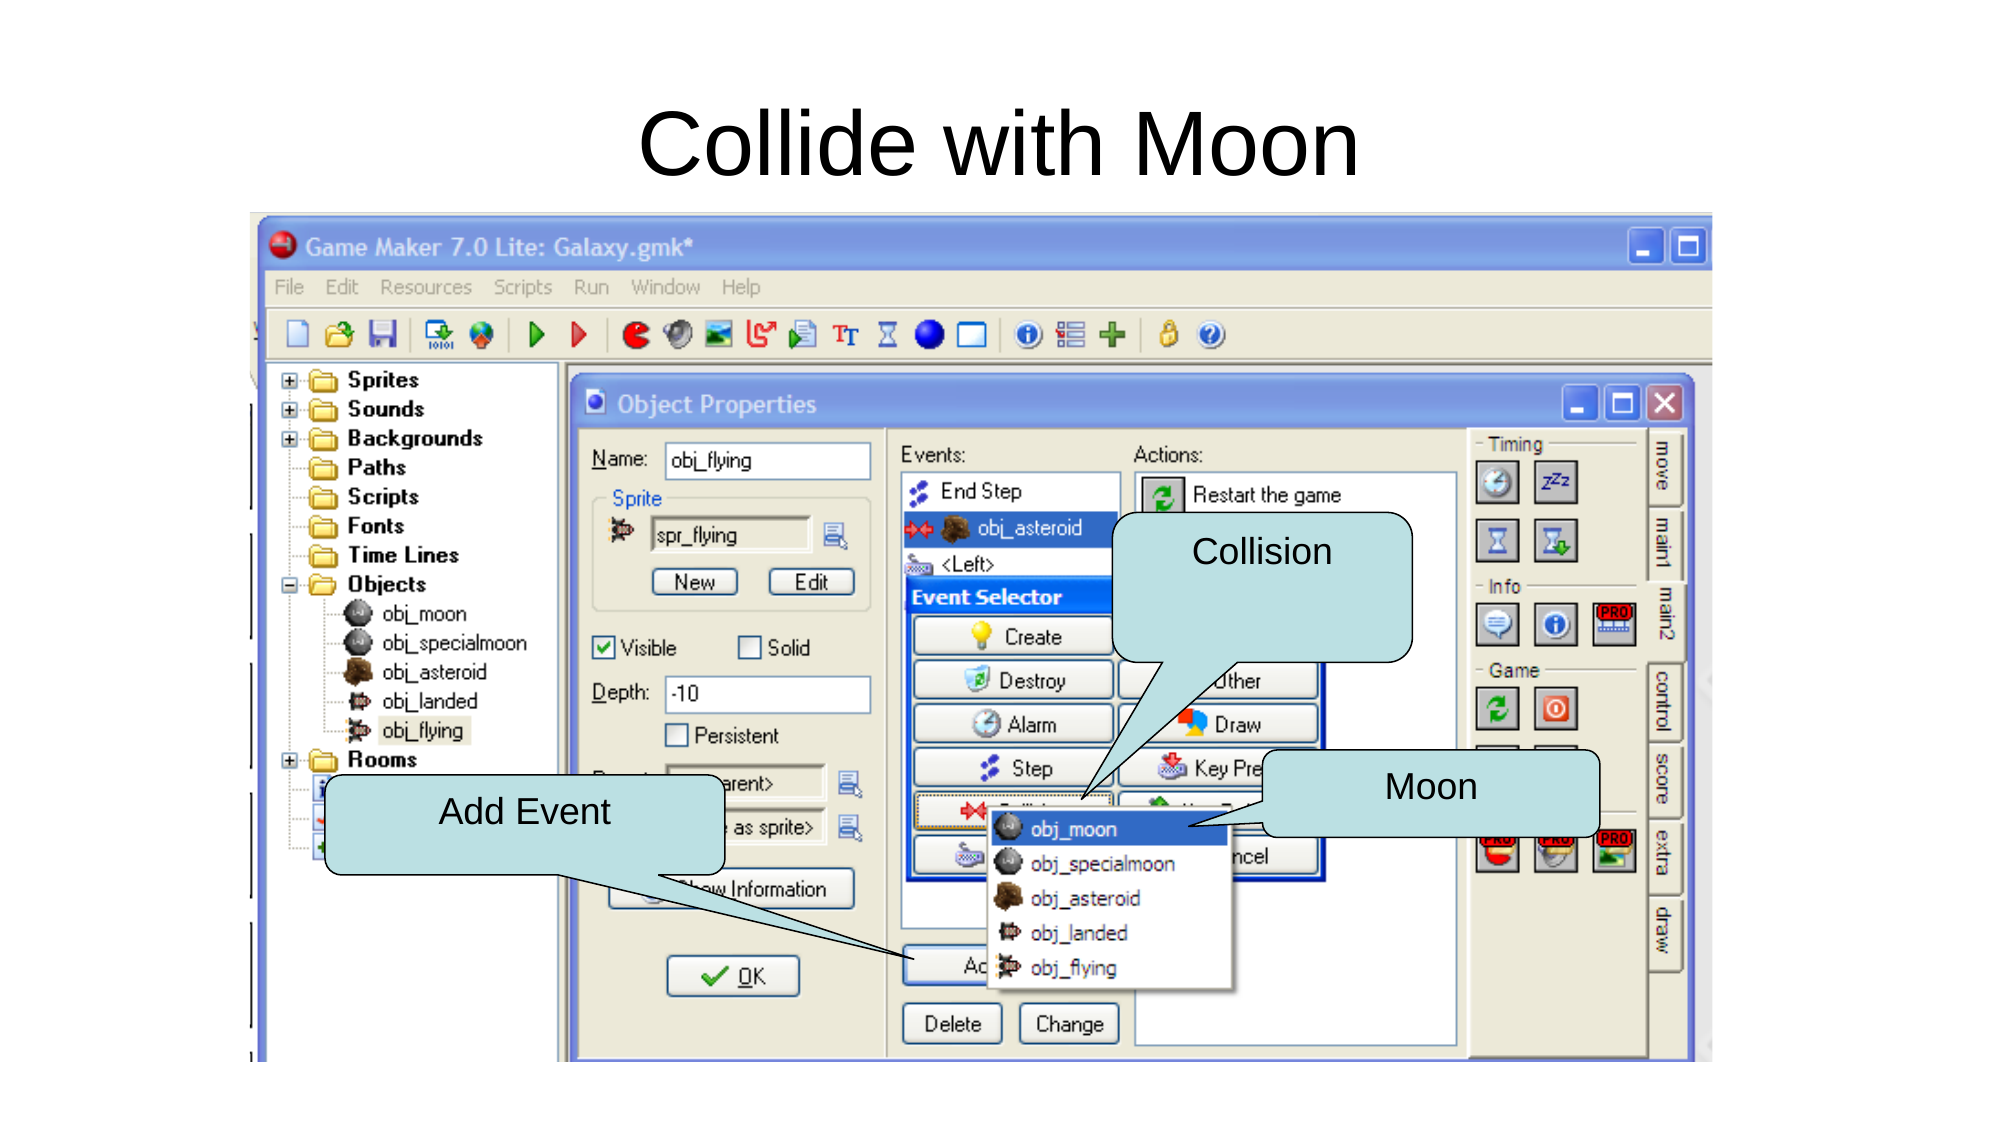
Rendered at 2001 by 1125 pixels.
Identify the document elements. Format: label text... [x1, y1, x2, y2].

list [249, 212, 1713, 1062]
title Collide with Moon [99, 45, 1900, 233]
